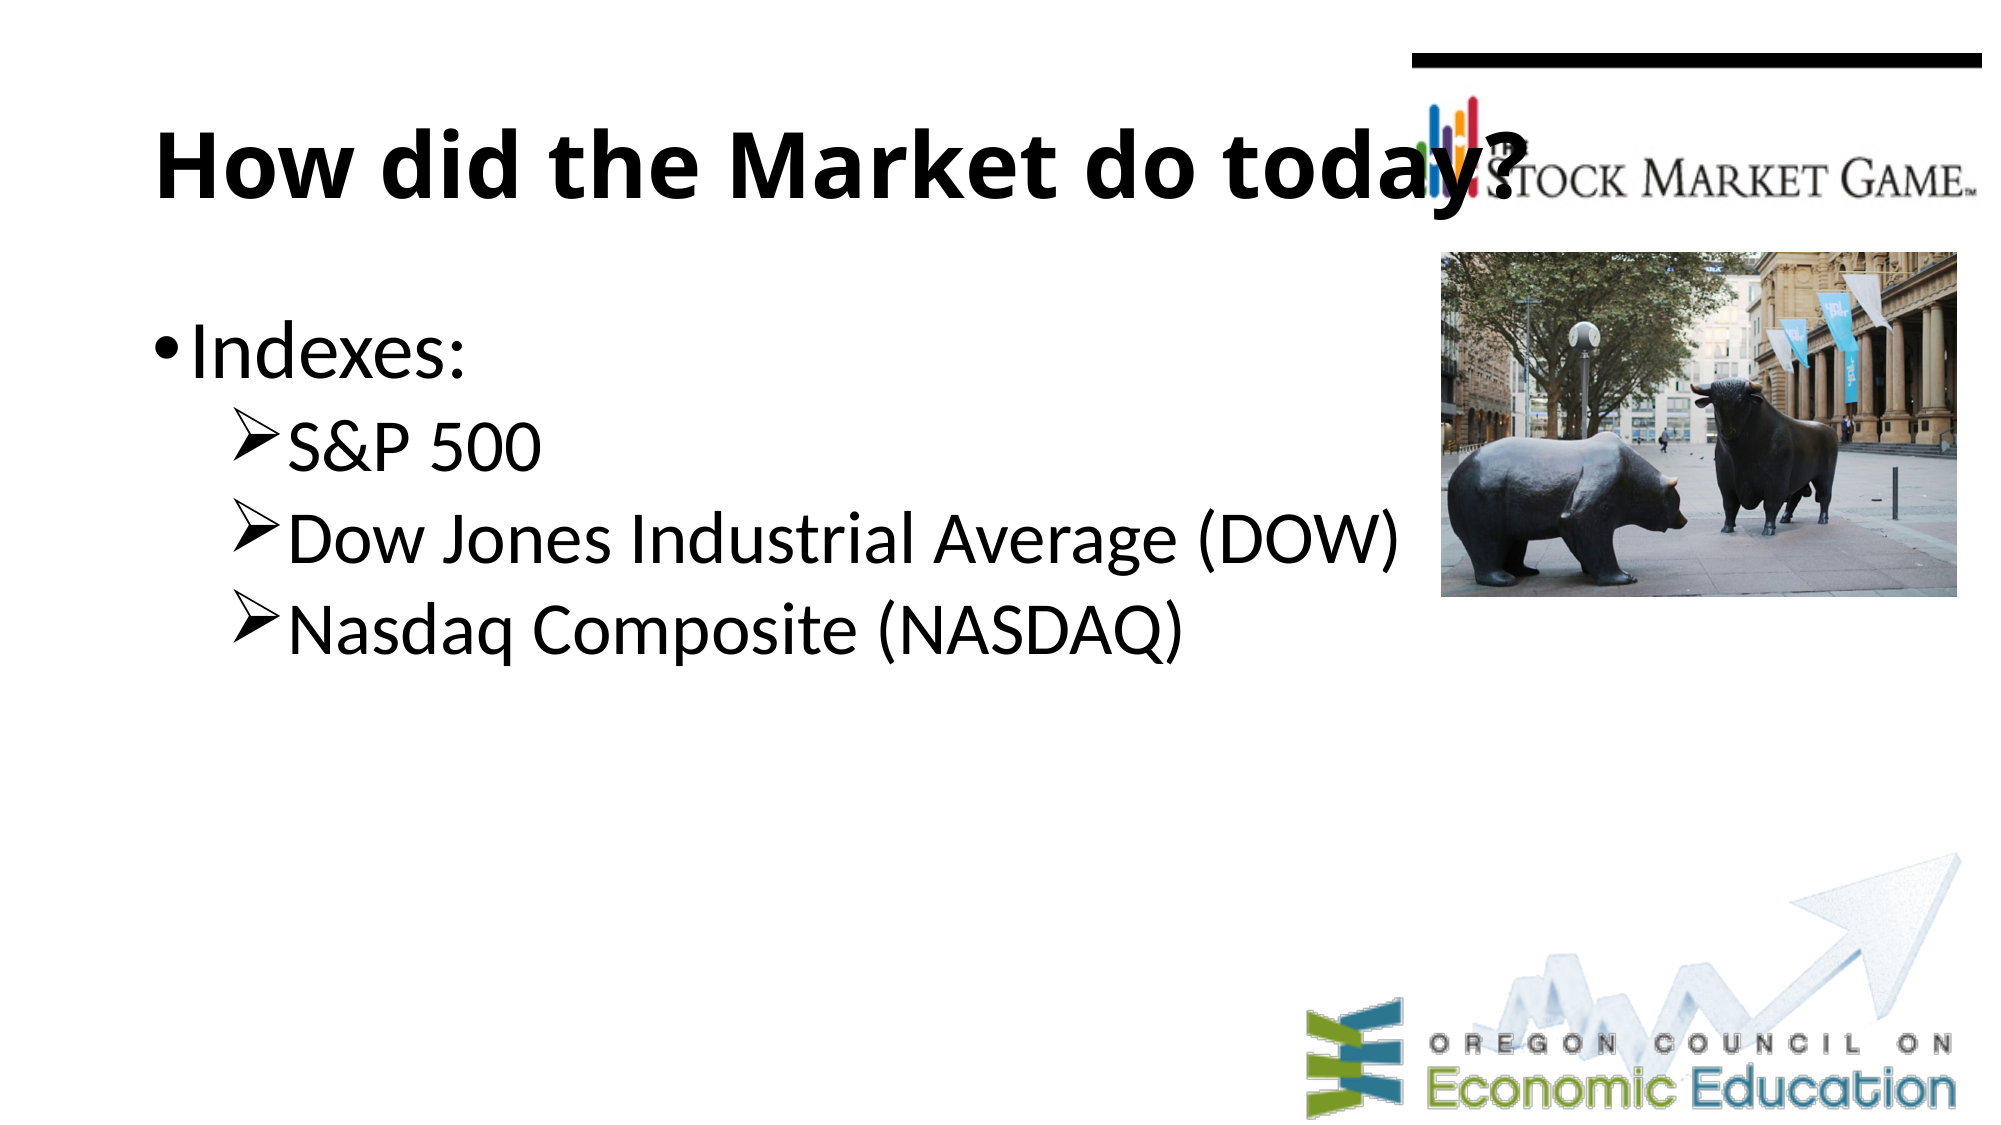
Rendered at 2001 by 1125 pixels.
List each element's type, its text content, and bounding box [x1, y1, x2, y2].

picture [1293, 990, 1962, 1124]
list Indexes: S&P 500 Dow Jones Industrial Average (DOW) Nasdaq Composite (NASDAQ) [137, 299, 1863, 1014]
title How did the Market do today? [137, 59, 1863, 278]
picture [1412, 53, 1982, 246]
picture [1441, 252, 1957, 597]
